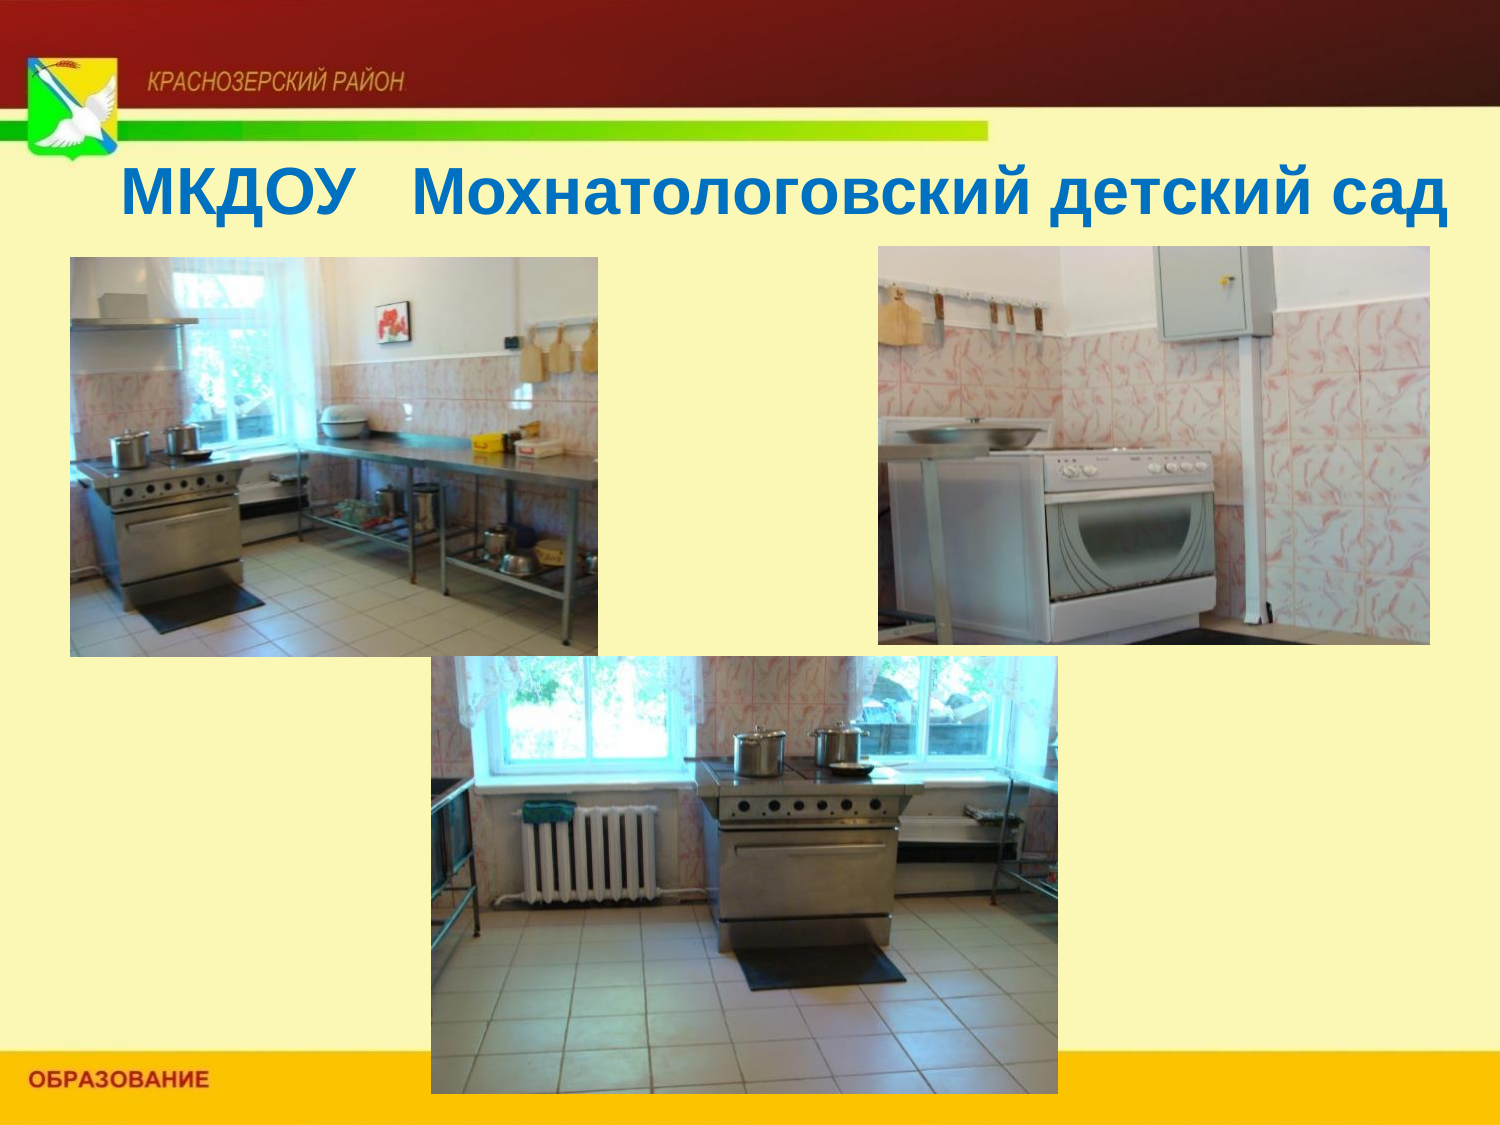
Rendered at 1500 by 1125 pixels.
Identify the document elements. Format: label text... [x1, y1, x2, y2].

picture [0, 0, 1500, 1125]
text_box МКДОУ Мохнатологовский детский сад [70, 140, 1500, 236]
